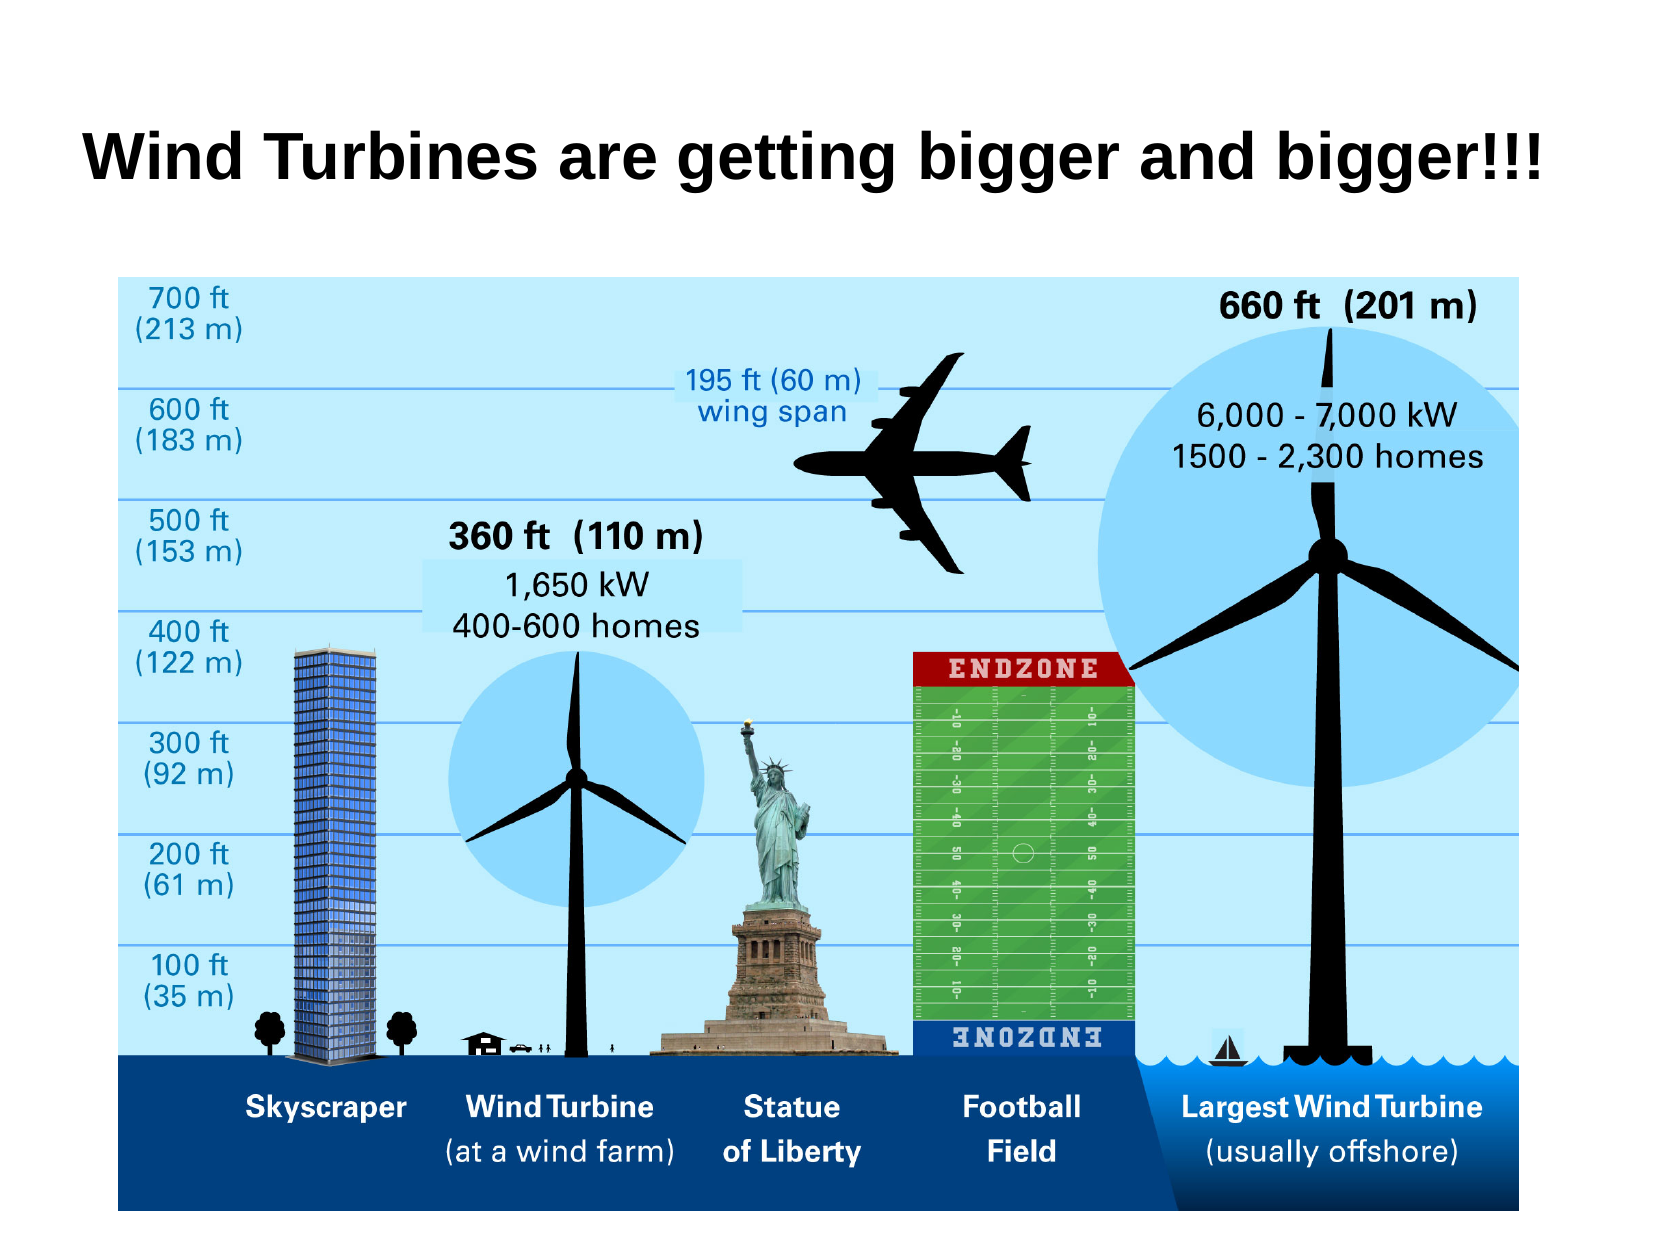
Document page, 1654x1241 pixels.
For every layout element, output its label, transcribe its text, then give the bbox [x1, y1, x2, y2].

picture [117, 277, 1519, 1211]
title Wind Turbines are getting bigger and bigger!!! [82, 49, 1571, 257]
